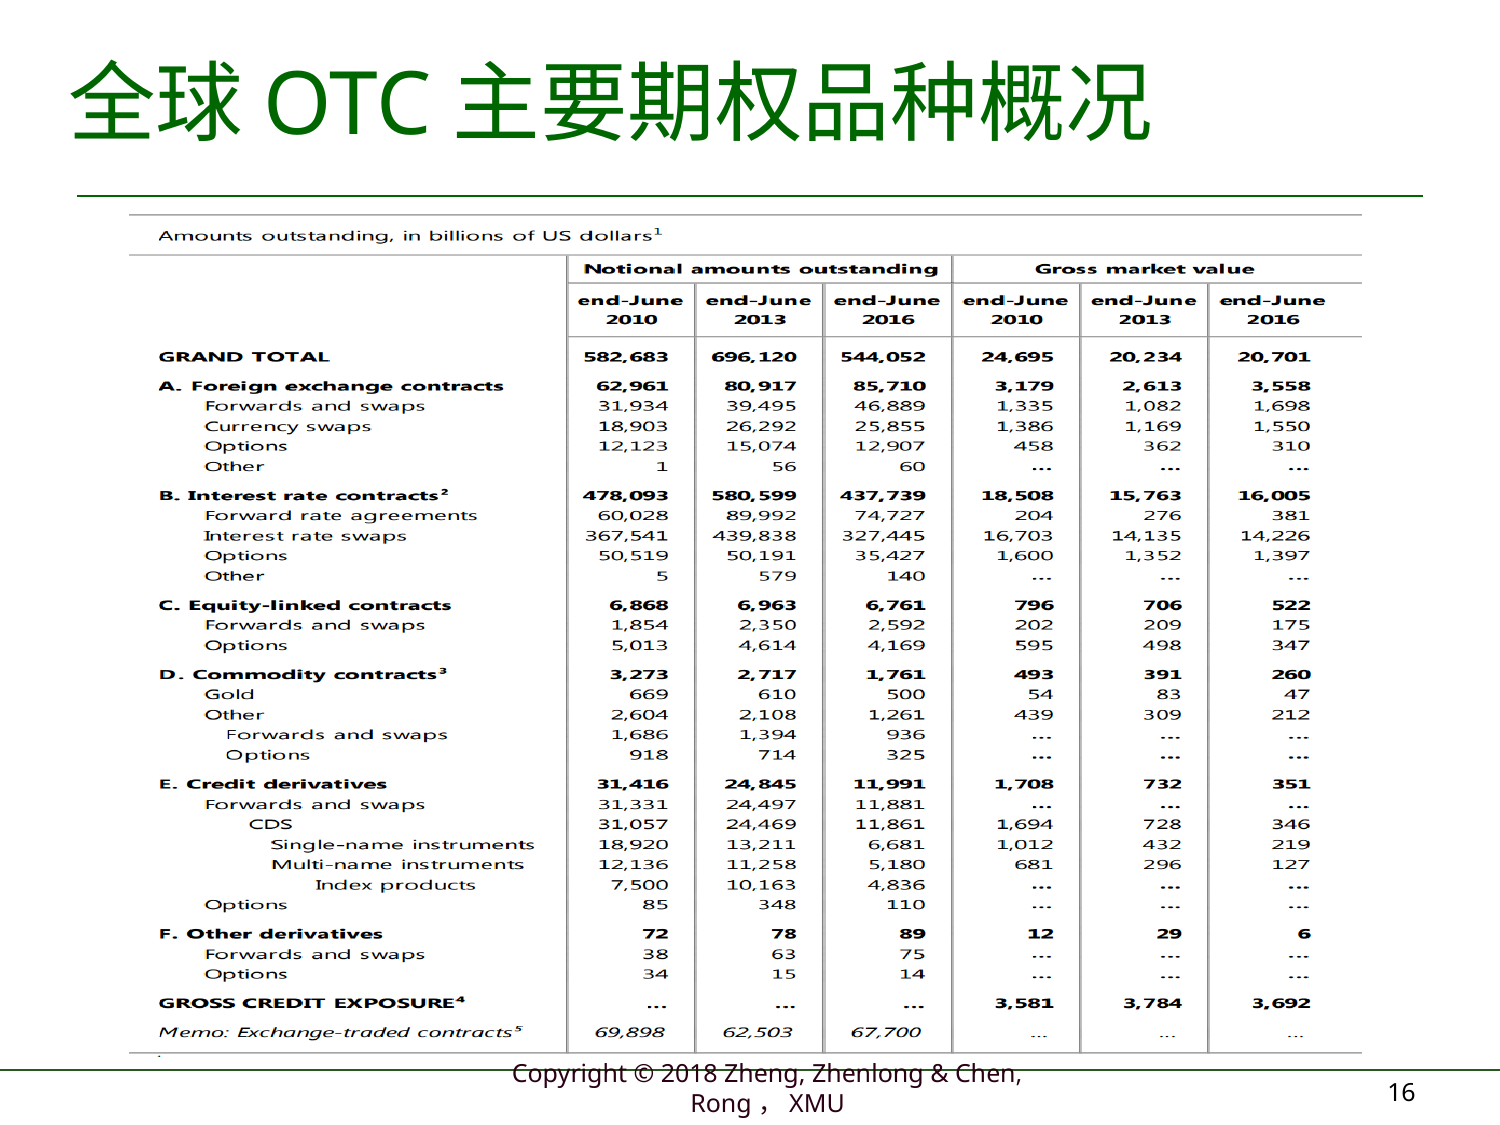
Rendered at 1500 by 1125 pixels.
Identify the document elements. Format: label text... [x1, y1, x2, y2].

slide_number 16 [1080, 1070, 1431, 1118]
title 全球OTC主要期权品种概况 [52, 18, 1404, 159]
picture [123, 207, 1377, 1058]
